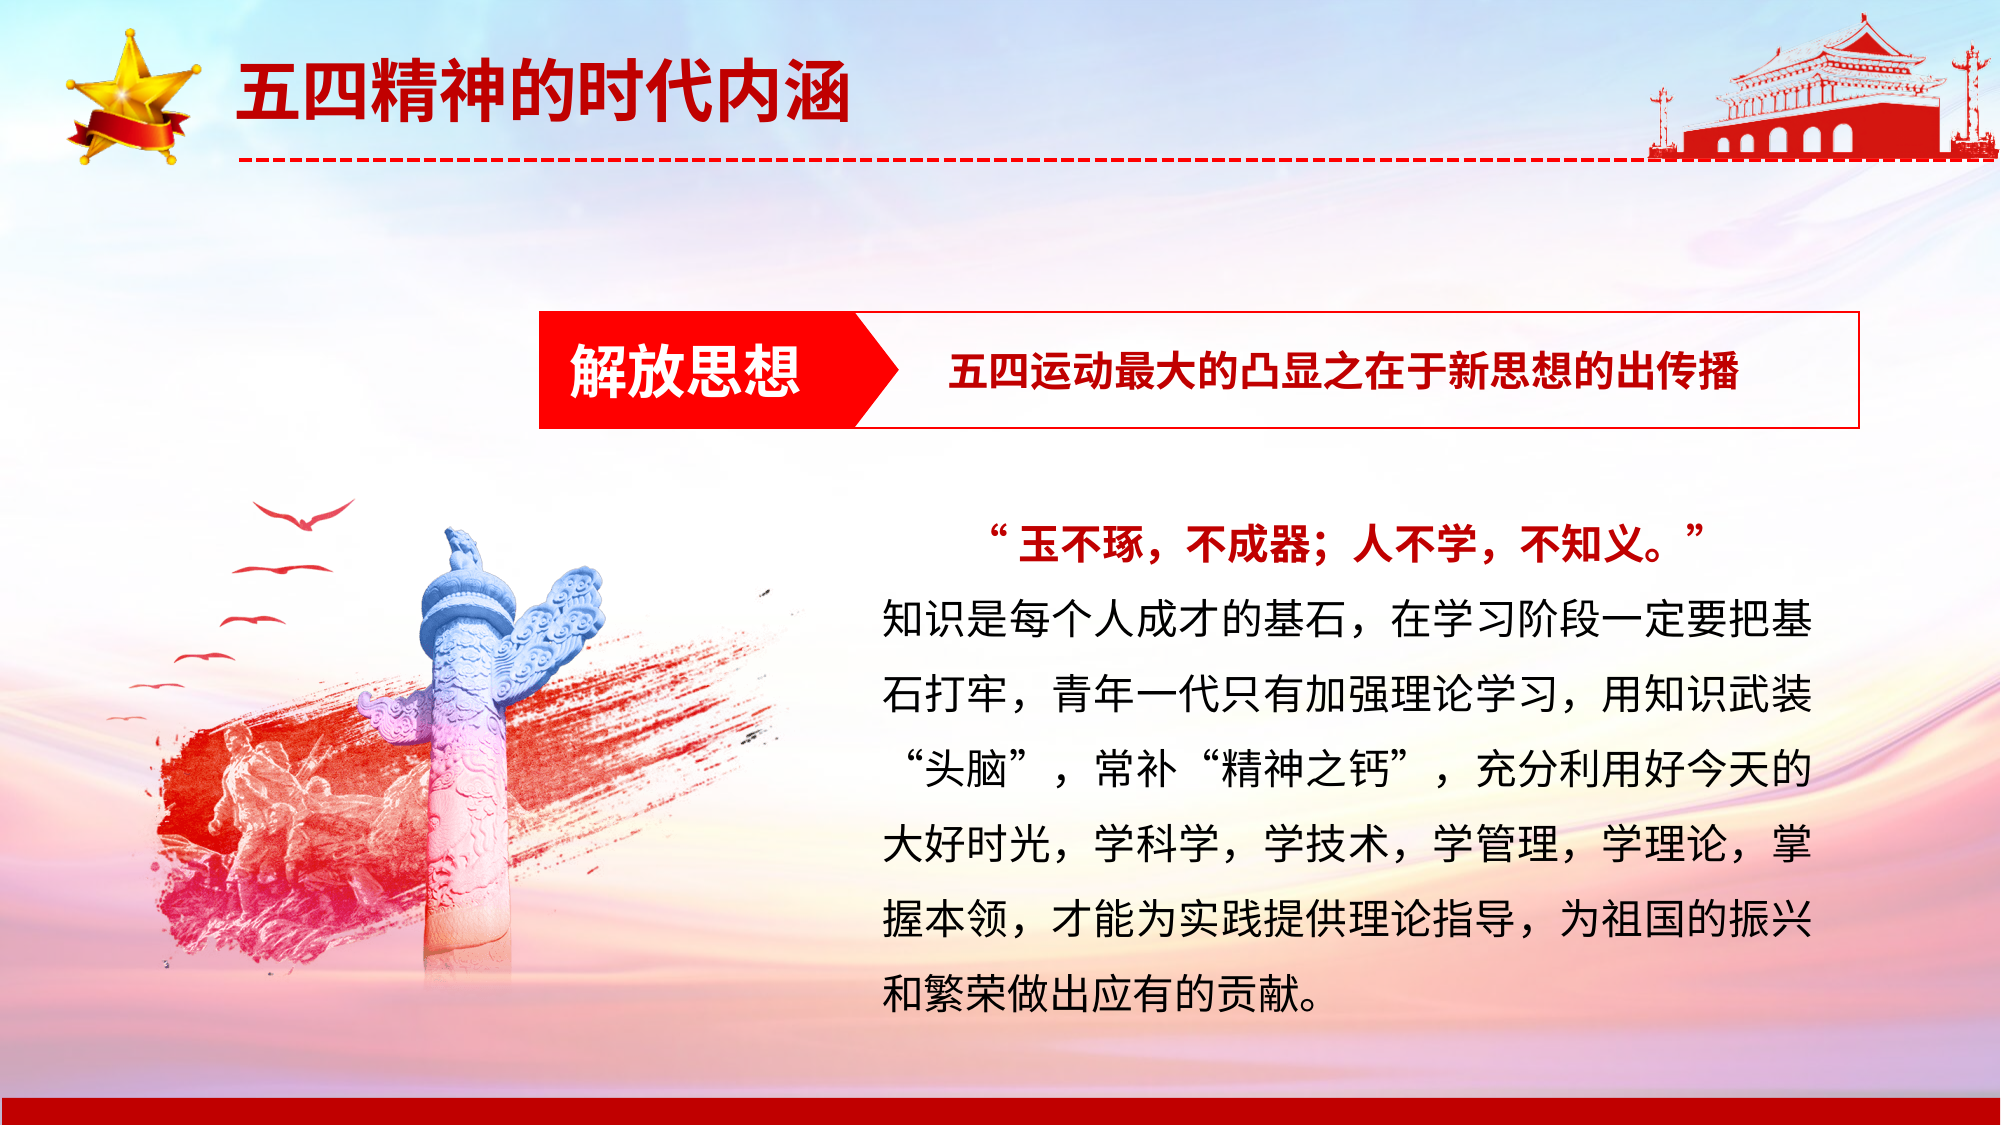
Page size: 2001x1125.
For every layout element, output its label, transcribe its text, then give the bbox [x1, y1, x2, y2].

picture [1647, 11, 2000, 159]
text_box [539, 311, 1860, 429]
text_box 解放思想 [539, 311, 899, 428]
text_box 五四运动最大的凸显之在于新思想的出传播 [932, 337, 1870, 403]
picture [106, 471, 807, 1022]
picture [48, 11, 219, 182]
text_box “玉不琢，不成器；人不学，不知义。” 知识是每个人成才的基石，在学习阶段一定要把基石打牢，青年一代只有加强理论学习，用知识武装“头脑”，常补“精神之钙”，充分利用好今天的大好时光，学科学，学技术，学管理，学理论，掌握本领，才能为实践提供理论指导，为祖国的振兴和繁荣做出应有的贡献。 [867, 485, 1828, 1025]
